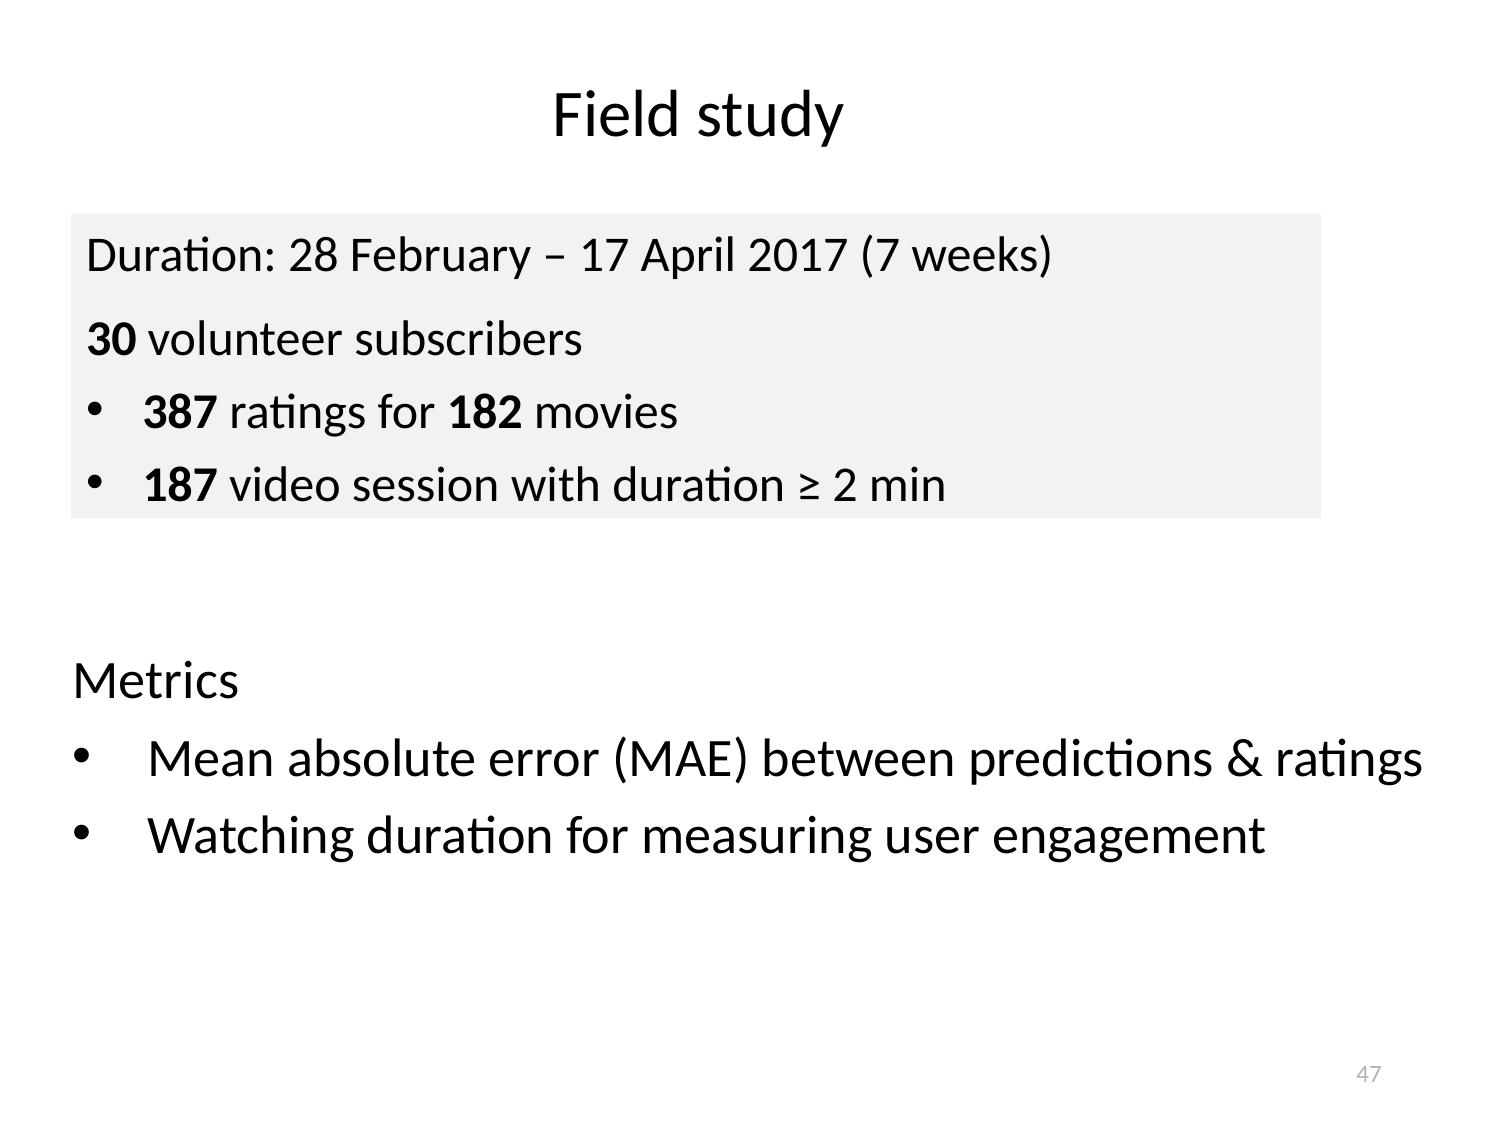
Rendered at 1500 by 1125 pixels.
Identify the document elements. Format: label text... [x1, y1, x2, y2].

text_box Duration: 28 February – 17 April 2017 (7 weeks) 30 volunteer subscribers 387 ratings for 182 movies 187 video session with duration ≥ 2 min [71, 213, 1322, 519]
slide_number 47 [1059, 1042, 1397, 1103]
text_box Metrics Mean absolute error (MAE) between predictions & ratings Watching duration for measuring user engagement [57, 637, 1449, 872]
text_box Field study [409, 62, 988, 158]
